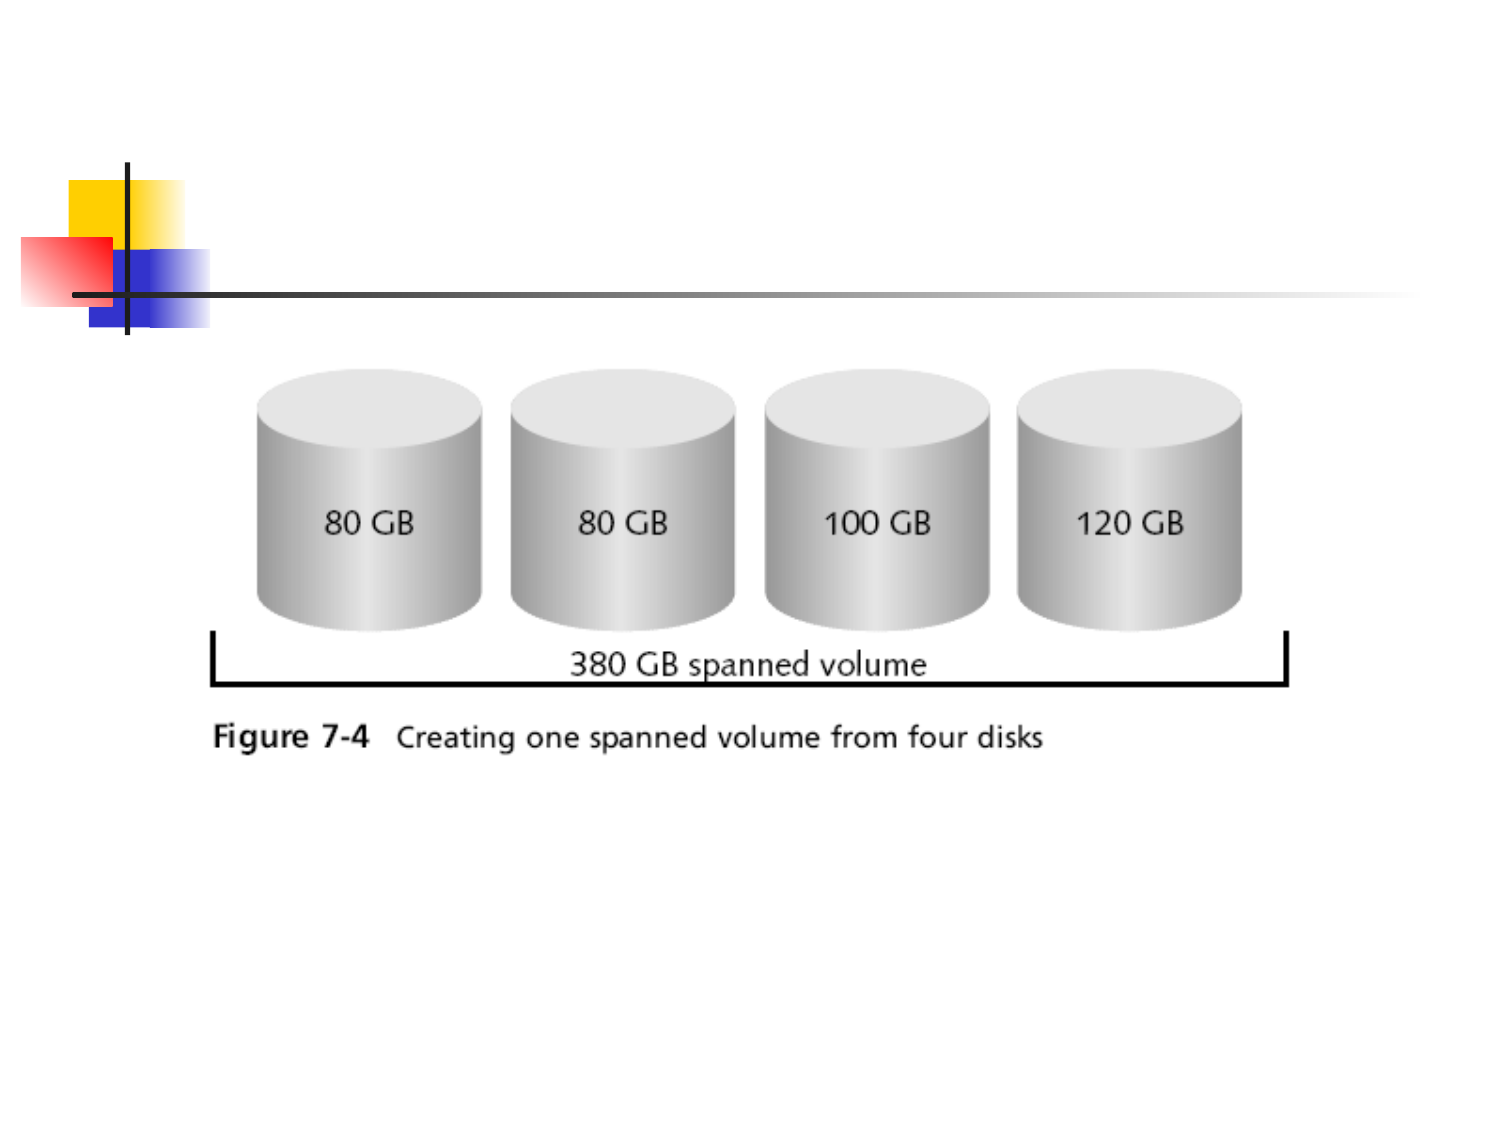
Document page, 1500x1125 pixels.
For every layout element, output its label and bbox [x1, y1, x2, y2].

picture [203, 362, 1297, 763]
